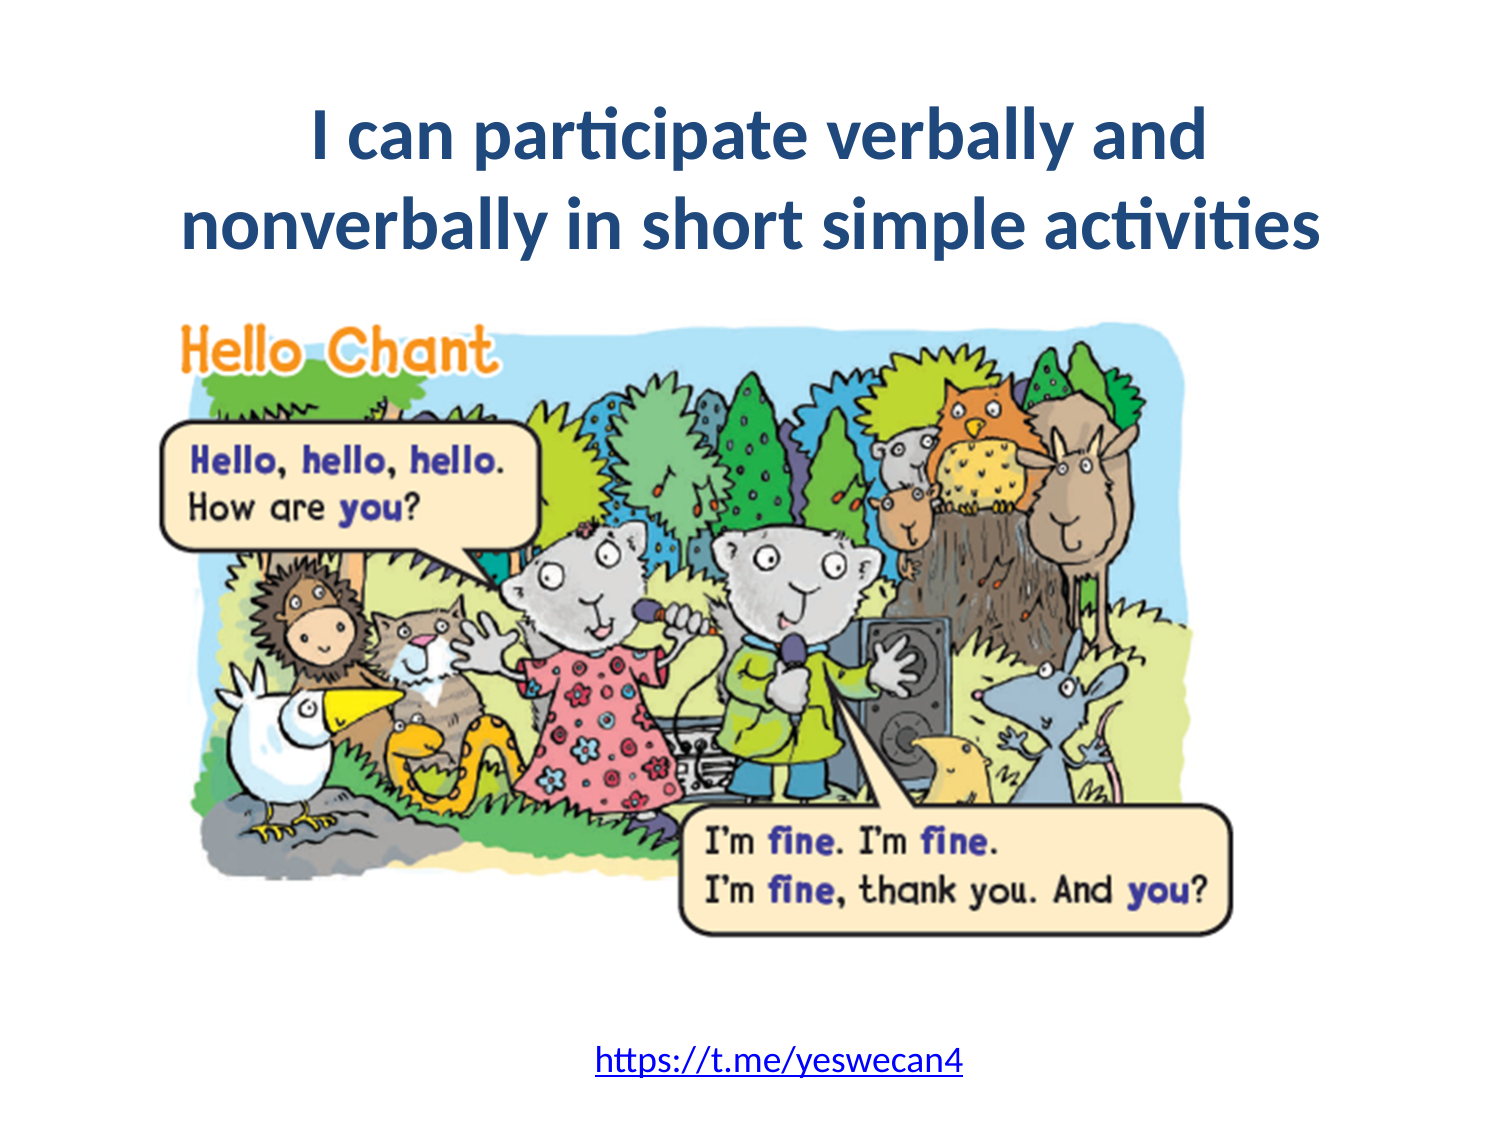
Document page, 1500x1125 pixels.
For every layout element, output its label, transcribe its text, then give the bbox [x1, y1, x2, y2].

text_box https://t.me/yeswecan4 [579, 1027, 979, 1125]
title I can participate verbally and nonverbally in short simple activities [122, 54, 1398, 296]
picture [135, 290, 1286, 969]
